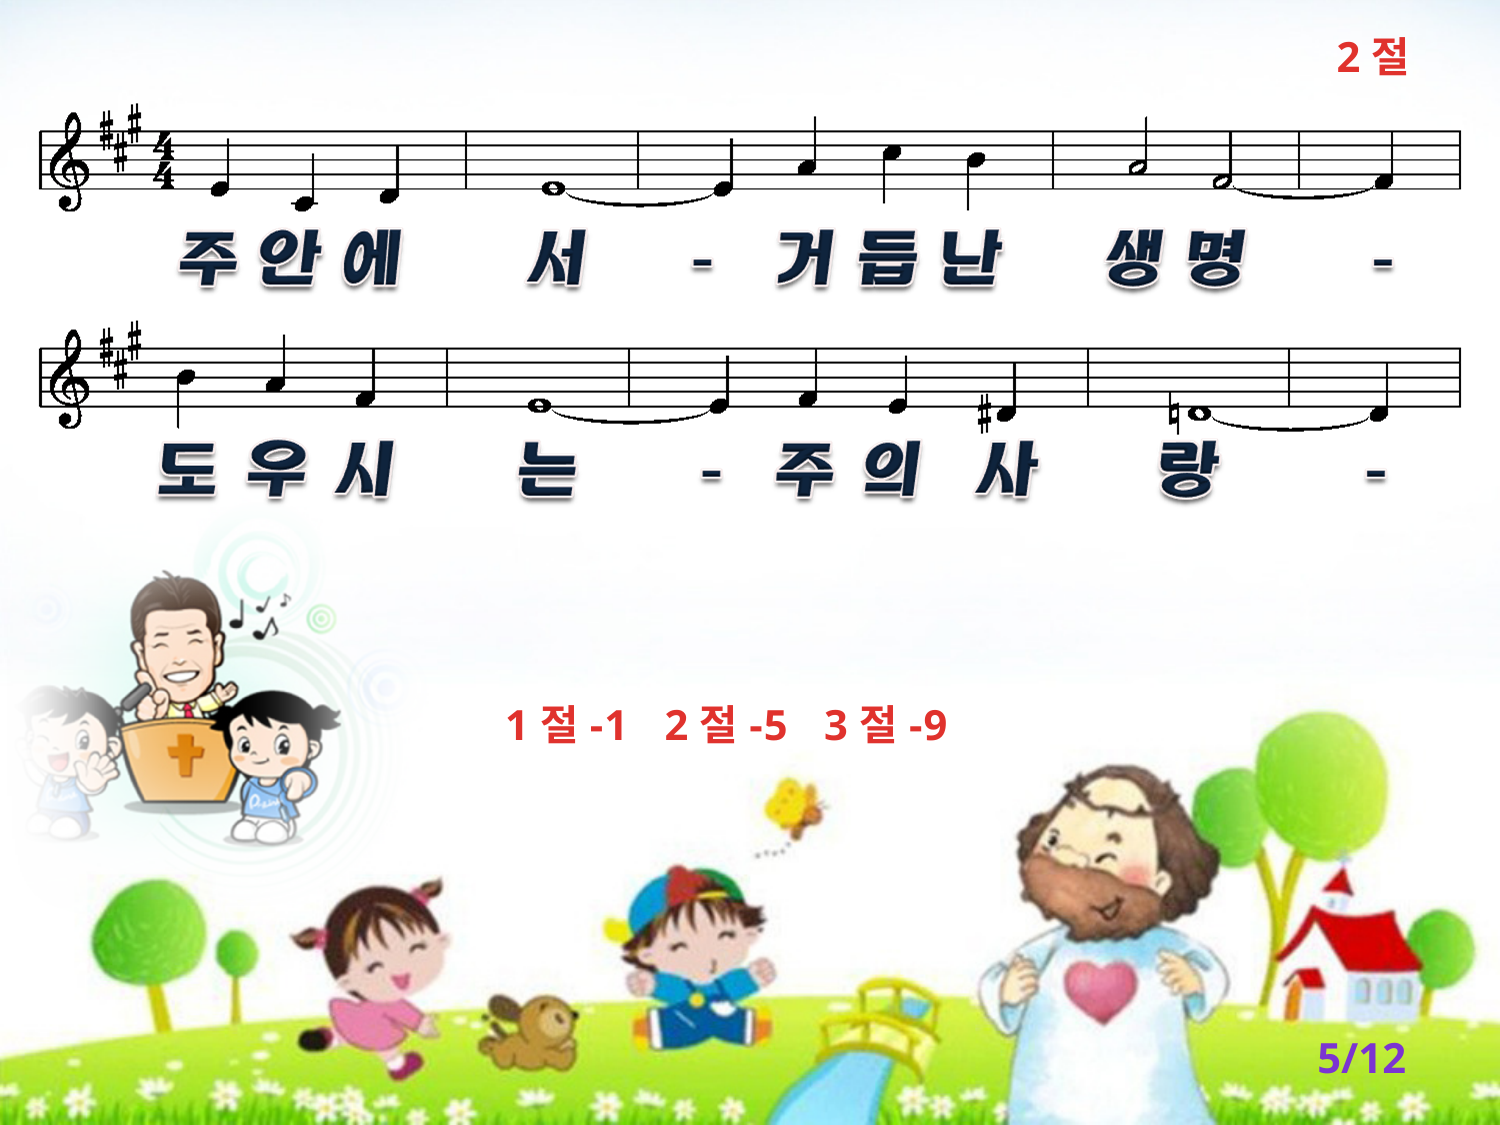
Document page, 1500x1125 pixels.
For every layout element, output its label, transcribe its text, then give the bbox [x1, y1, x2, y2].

text_box 1절-1 2절-5 3절-9 [440, 691, 1032, 757]
text_box 2절 [1321, 23, 1426, 80]
picture [0, 0, 1500, 1125]
text_box 5/12 [1302, 1024, 1422, 1090]
